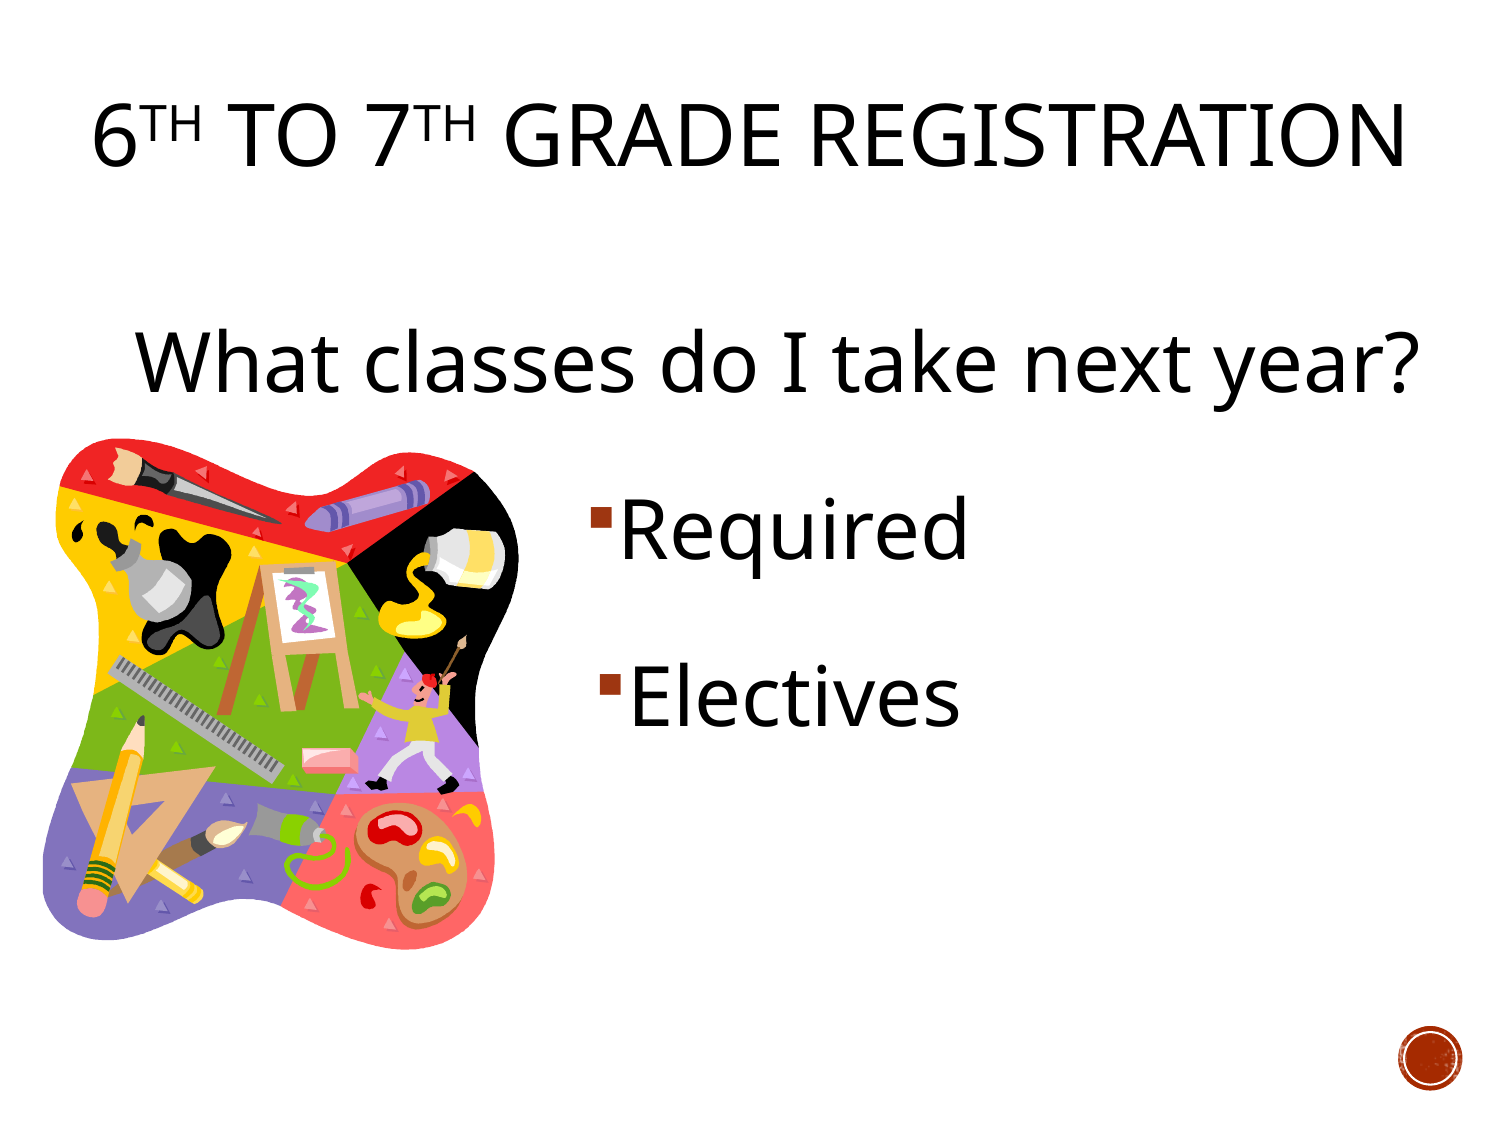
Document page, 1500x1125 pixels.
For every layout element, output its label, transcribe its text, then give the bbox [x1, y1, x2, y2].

title 6th to 7th Grade Registration [75, 45, 1425, 233]
list What classes do I take next year? Required Electives [75, 312, 1482, 1076]
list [45, 434, 525, 955]
